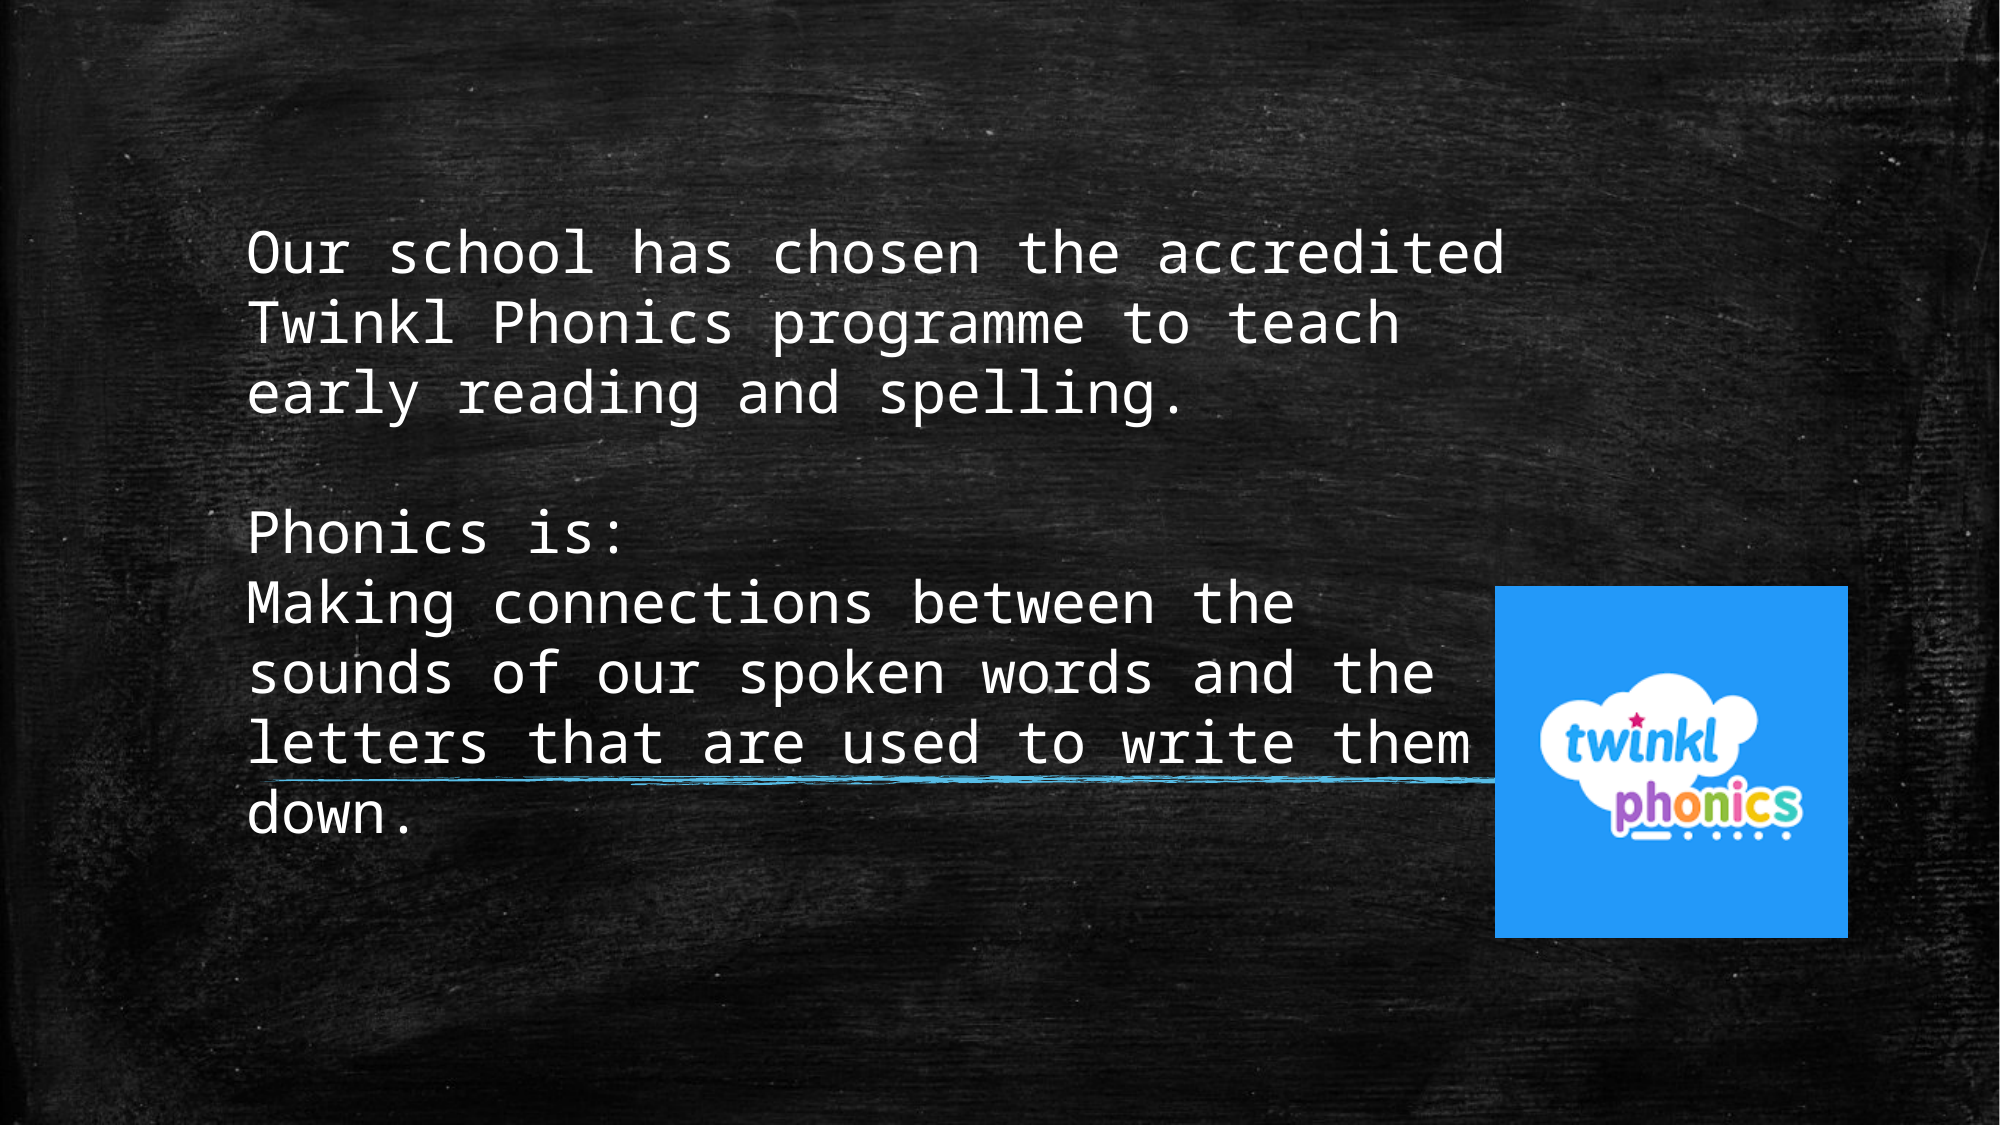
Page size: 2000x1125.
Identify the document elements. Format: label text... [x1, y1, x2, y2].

text_box Our school has chosen the accredited Twinkl Phonics programme to teach early reading and spelling. Phonics is: Making connections between the sounds of our spoken words and the letters that are used to write them down. [231, 208, 1555, 853]
picture [1495, 586, 1848, 938]
